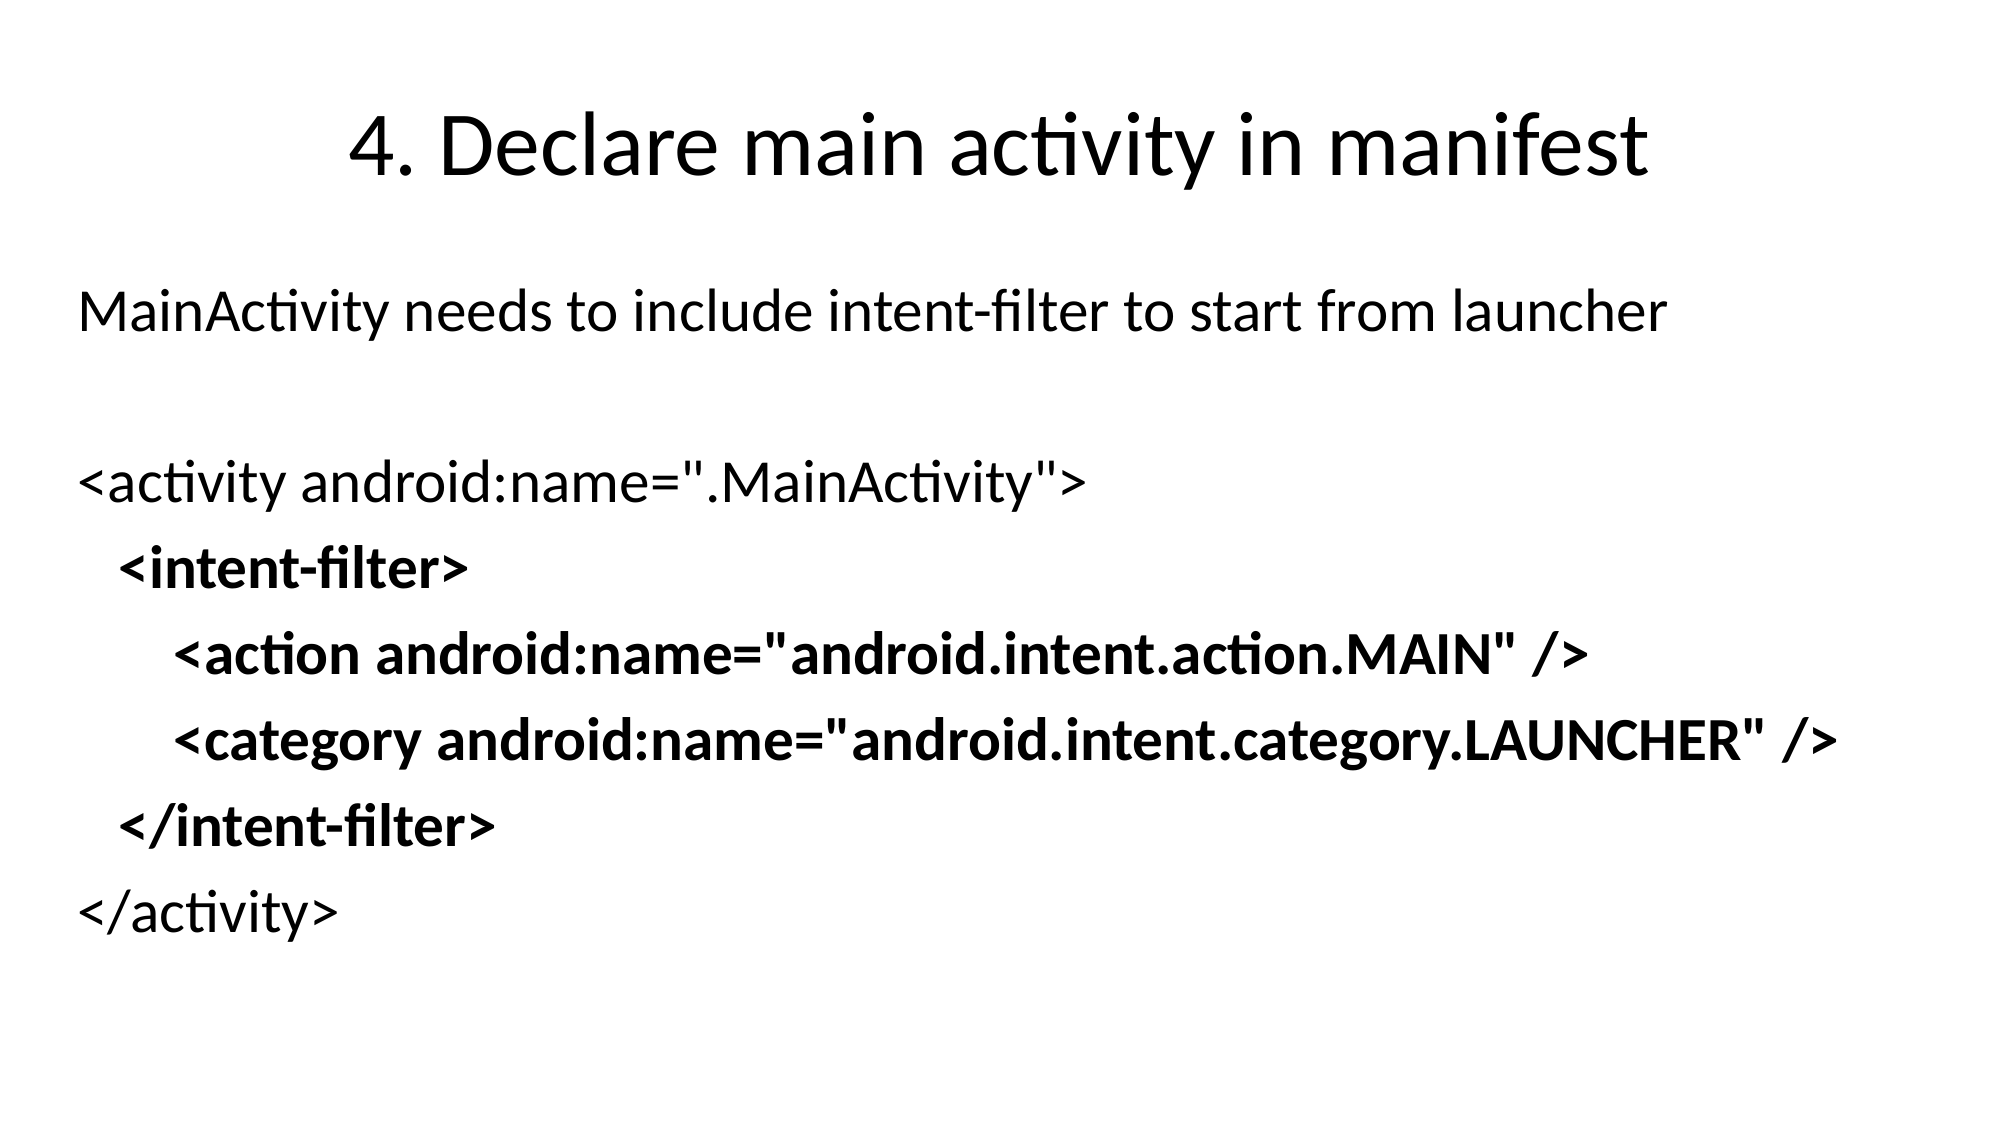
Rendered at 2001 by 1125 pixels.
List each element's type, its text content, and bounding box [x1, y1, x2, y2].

title 4. Declare main activity in manifest [99, 45, 1900, 233]
list MainActivity needs to include intent-filter to start from launcher <activity android:name=".MainActivity"> <intent-filter> <action android:name="android.intent.action.MAIN" /> <category android:name="android.intent.category.LAUNCHER" /> </intent-filter> </activity> [62, 262, 1900, 1005]
